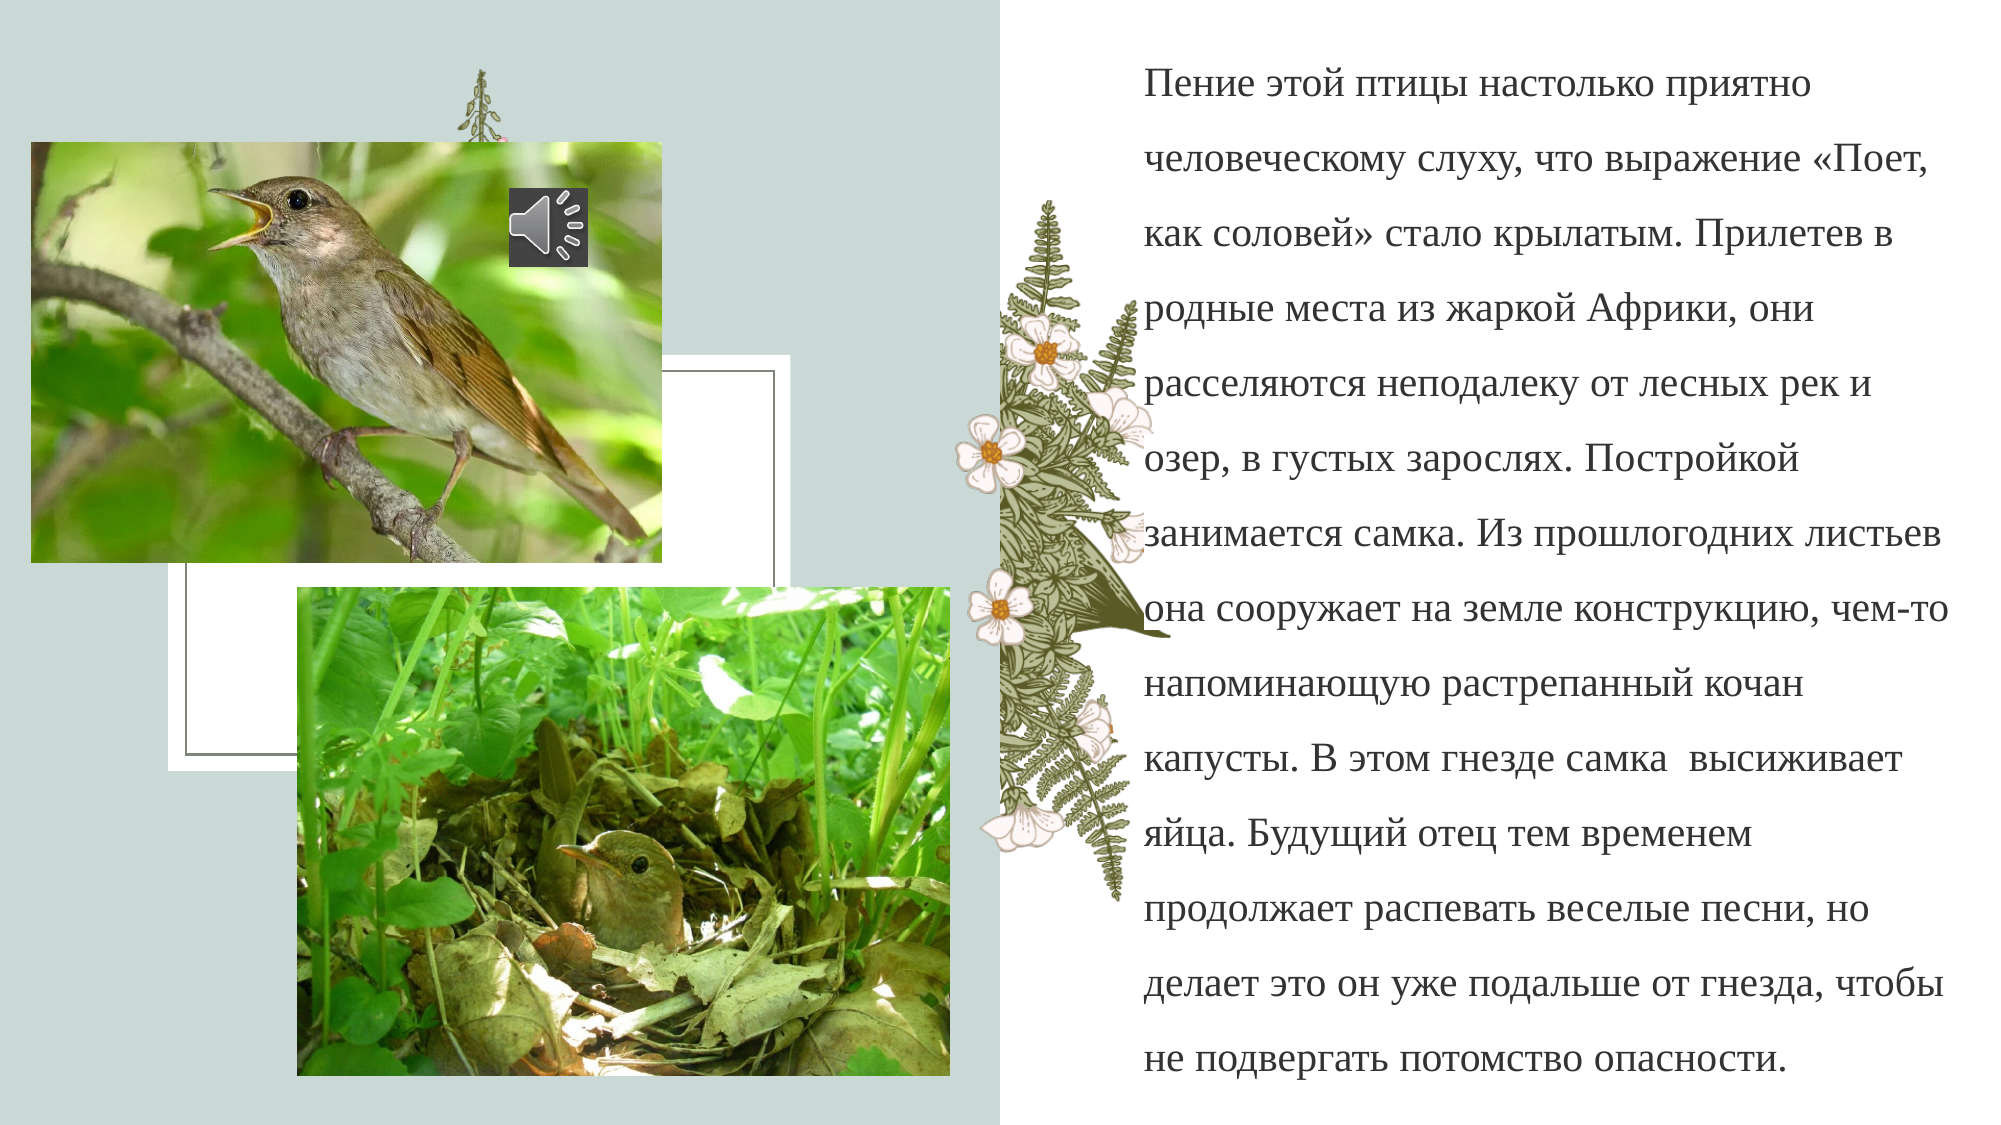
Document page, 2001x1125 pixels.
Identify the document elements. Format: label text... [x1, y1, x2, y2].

picture [31, 62, 662, 563]
list Пение этой птицы настолько приятно человеческому слуху, что выражение «Поет, как соловей» стало крылатым. Прилетев в родные места из жаркой Африки, они расселяются неподалеку от лесных рек и озер, в густых зарослях. Постройкой занимается самка. Из прошлогодних листьев она сооружает на земле конструкцию, чем-то напоминающую растрепанный кочан капусты. В этом гнезде самка высиживает яйца. Будущий отец тем временем продолжает распевать веселые песни, но делает это он уже подальше от гнезда, чтобы не подвергать потомство опасности. [1128, 10, 1969, 1100]
picture [297, 190, 1128, 1077]
